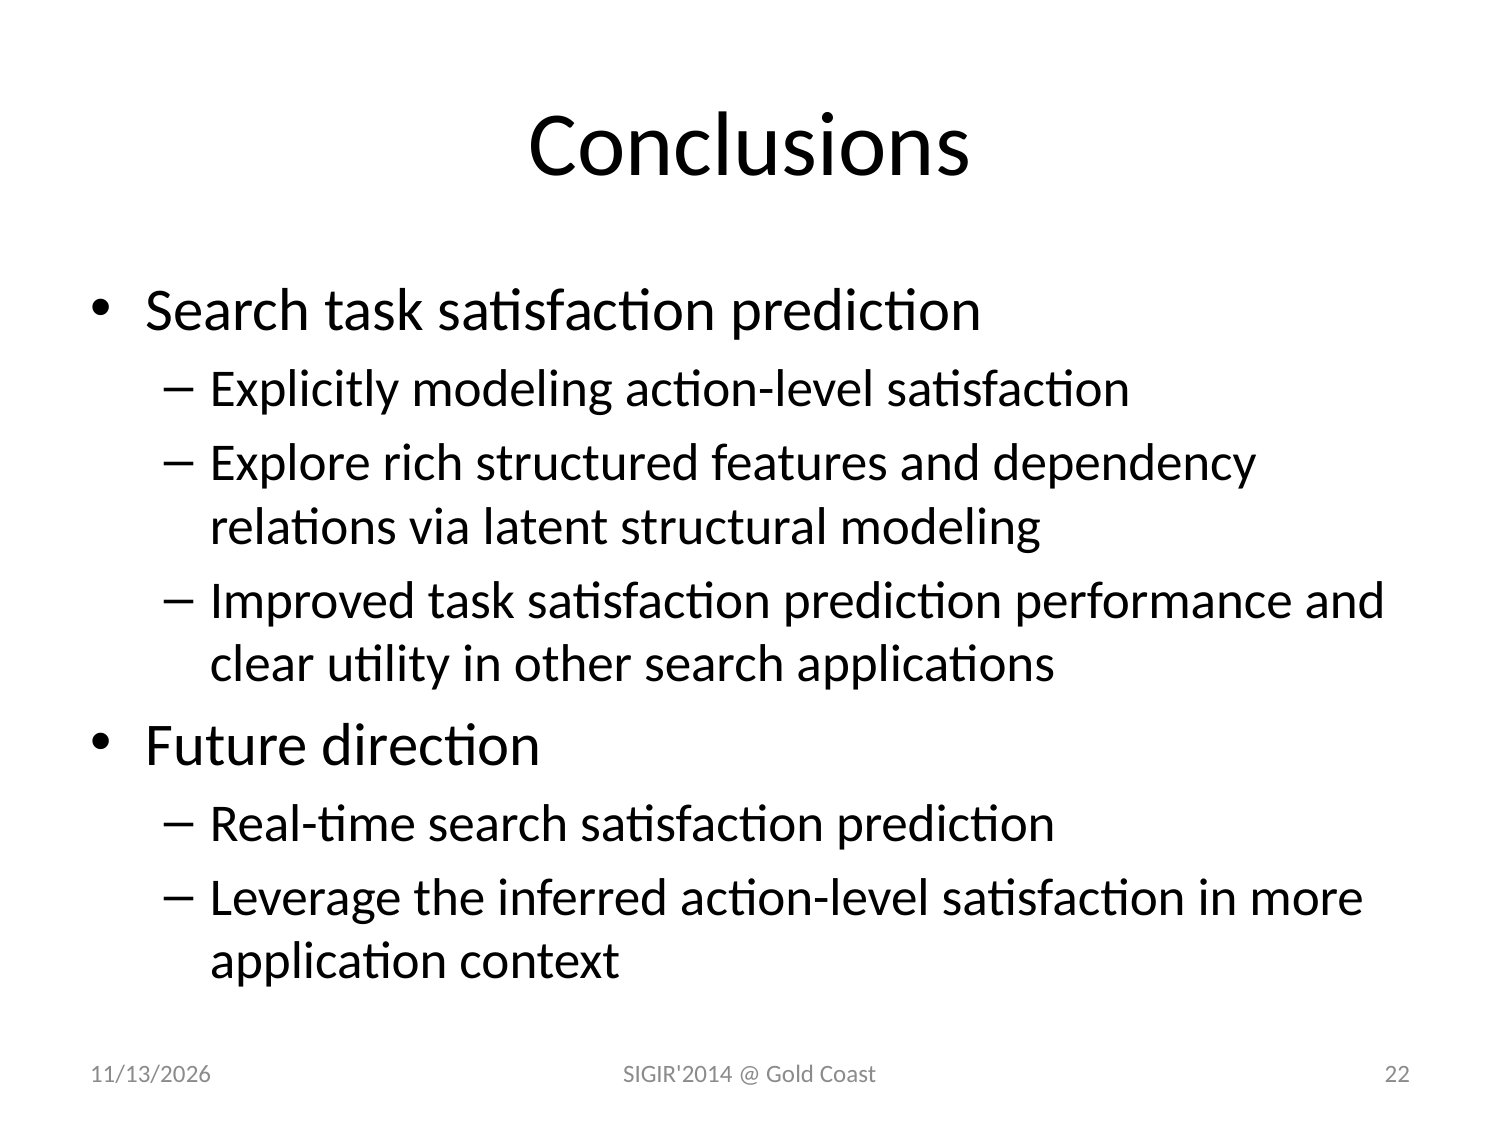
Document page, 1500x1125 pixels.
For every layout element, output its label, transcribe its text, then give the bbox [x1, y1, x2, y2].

list Search task satisfaction prediction Explicitly modeling action-level satisfaction Explore rich structured features and dependency relations via latent structural modeling Improved task satisfaction prediction performance and clear utility in other search applications Future direction Real-time search satisfaction prediction Leverage the inferred action-level satisfaction in more application context [75, 262, 1425, 1005]
footer SIGIR'2014 @ Gold Coast [512, 1042, 988, 1103]
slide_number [75, 1042, 425, 1103]
title Conclusions [75, 45, 1425, 233]
slide_number 22 [1074, 1042, 1425, 1103]
